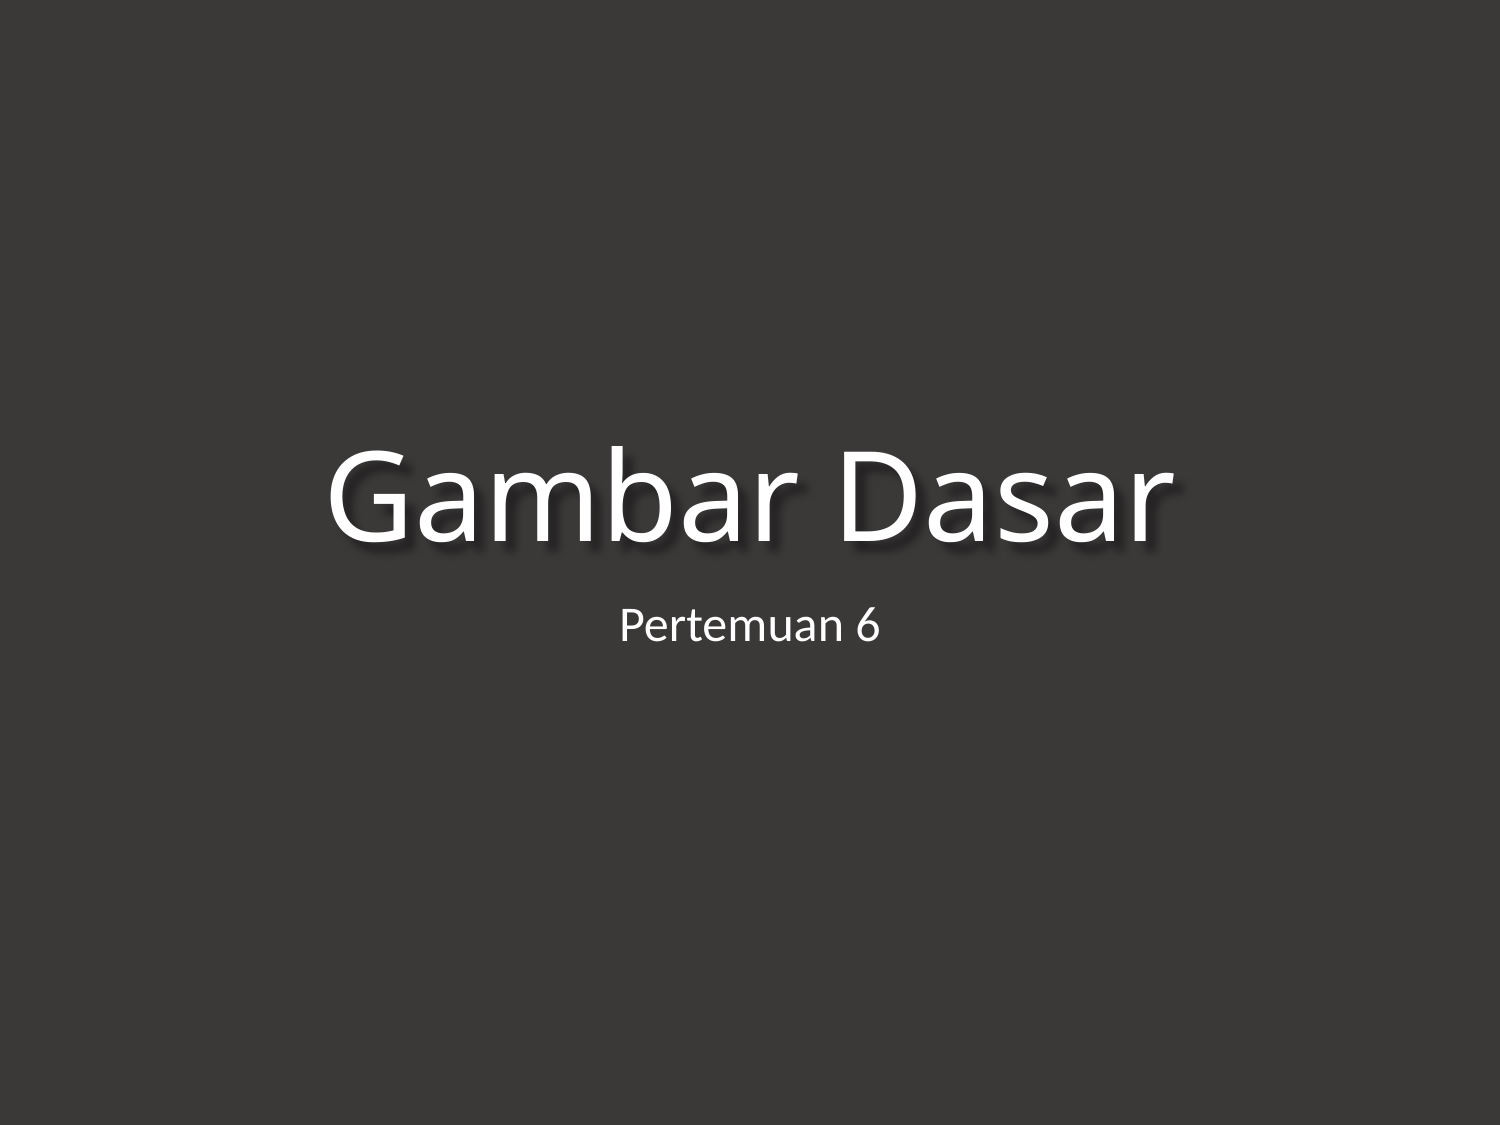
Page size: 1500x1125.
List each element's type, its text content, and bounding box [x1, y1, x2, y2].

subtitle Pertemuan 6 [187, 590, 1313, 863]
title Gambar Dasar [112, 184, 1388, 576]
